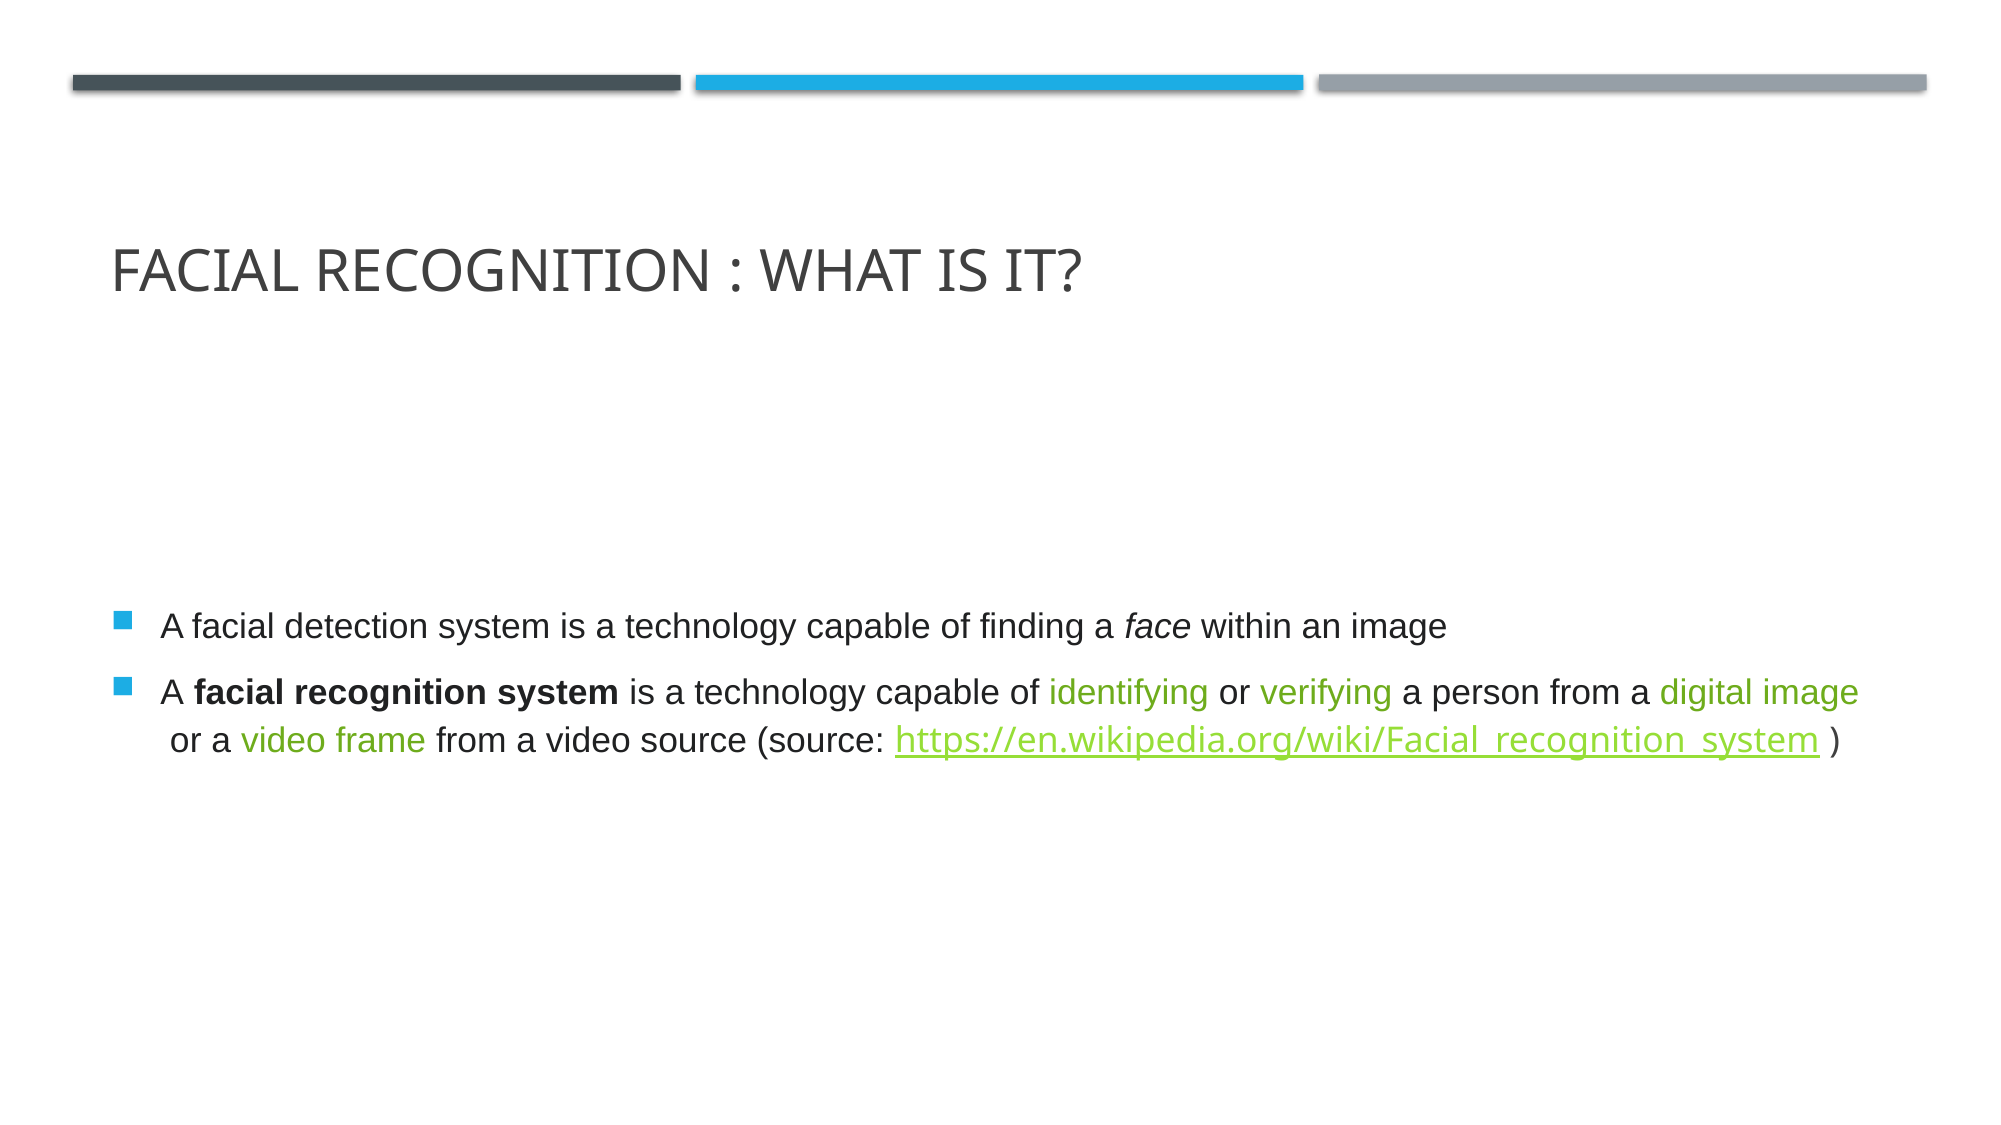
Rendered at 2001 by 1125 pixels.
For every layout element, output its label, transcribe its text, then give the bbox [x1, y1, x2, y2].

list A facial detection system is a technology capable of finding a face within an image A facial recognition system is a technology capable of identifying or verifying a person from a digital image or a video frame from a video source (source: https://en.wikipedia.org/wiki/Facial_recognition_system ) [95, 383, 1905, 981]
title Facial Recognition : What is IT? [95, 115, 1905, 311]
